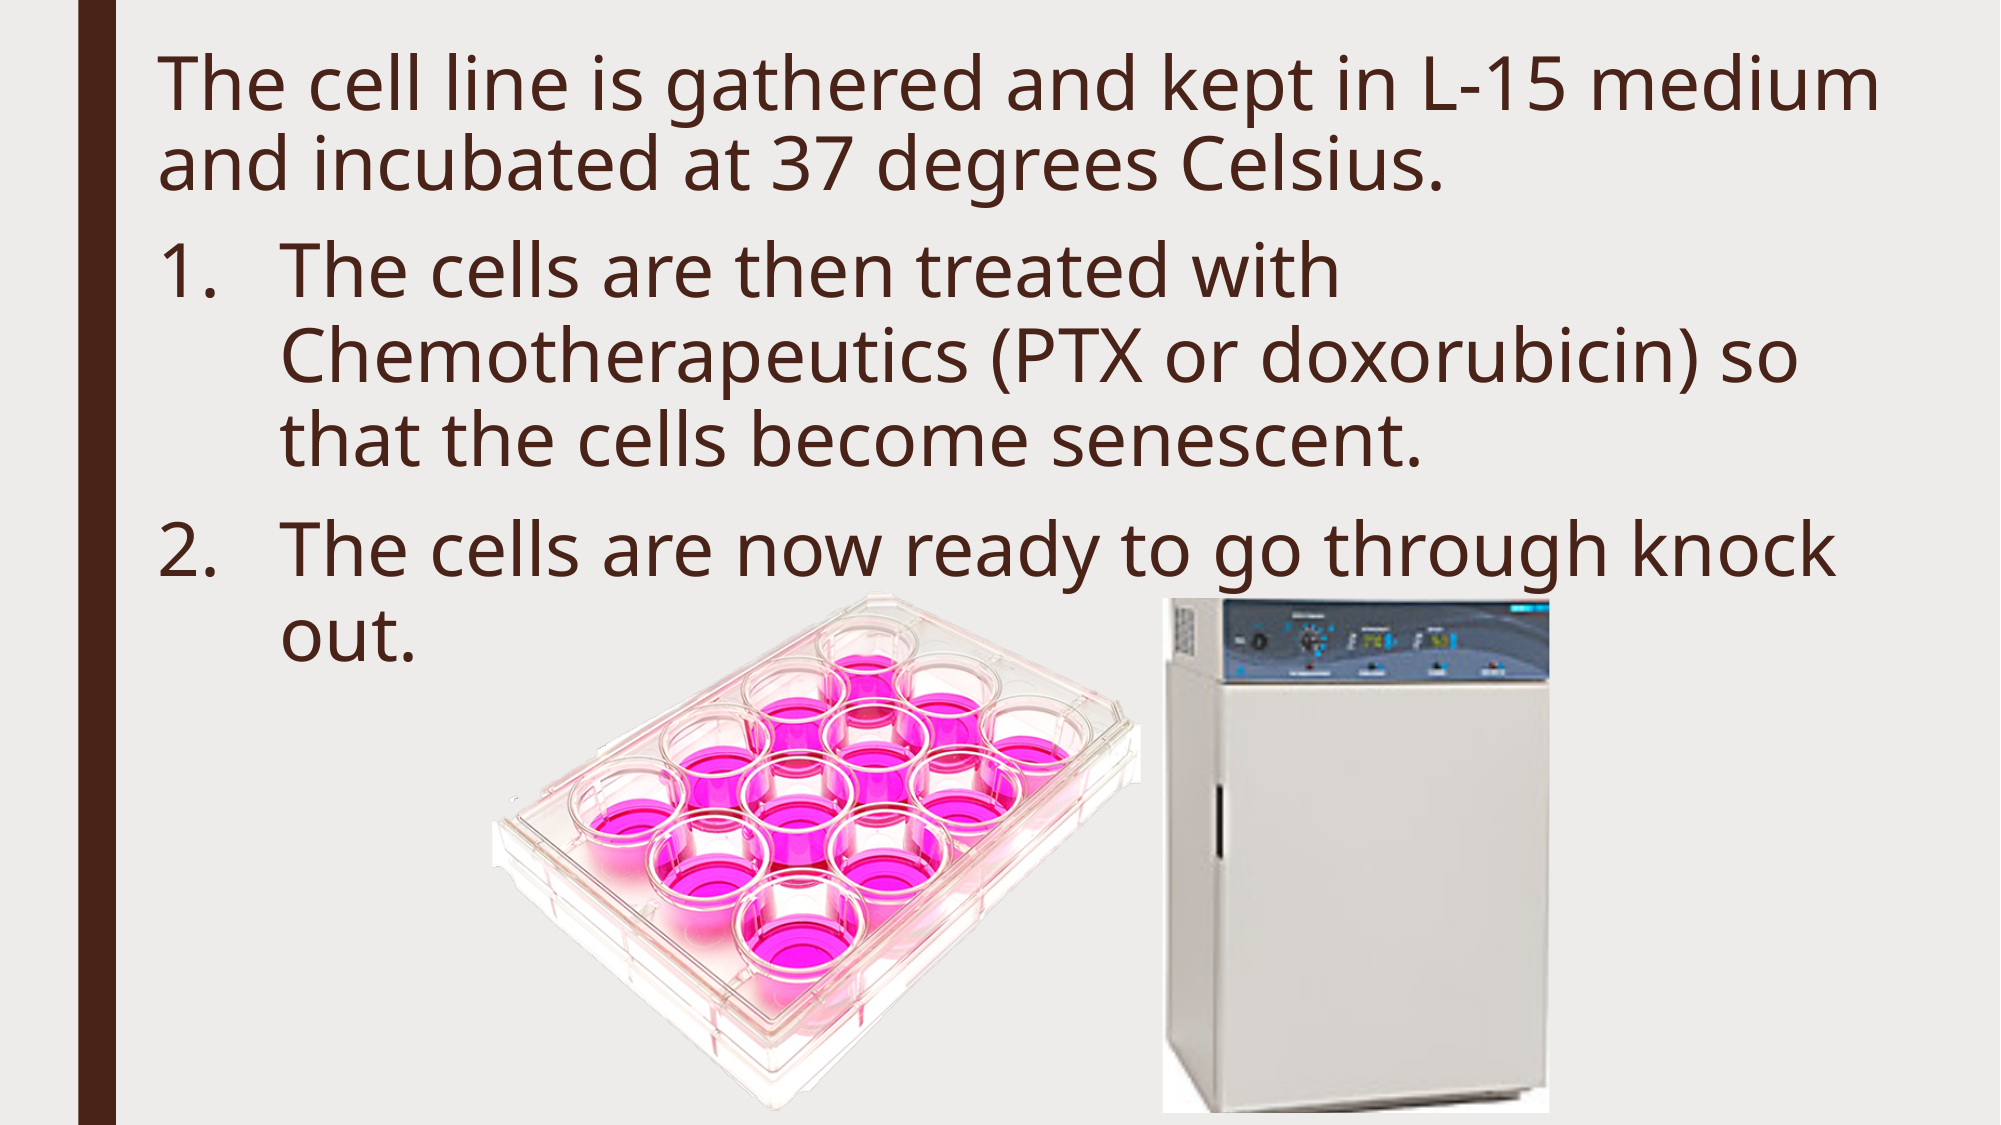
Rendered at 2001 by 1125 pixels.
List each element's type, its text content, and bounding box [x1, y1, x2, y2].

list The cells are then treated with Chemotherapeutics (PTX or doxorubicin) so that the cells become senescent. The cells are now ready to go through knock out. [142, 222, 1922, 777]
picture [492, 585, 1141, 1113]
picture [1162, 598, 1550, 1113]
title The cell line is gathered and kept in L-15 medium and incubated at 37 degrees Celsius. [142, 38, 1988, 317]
